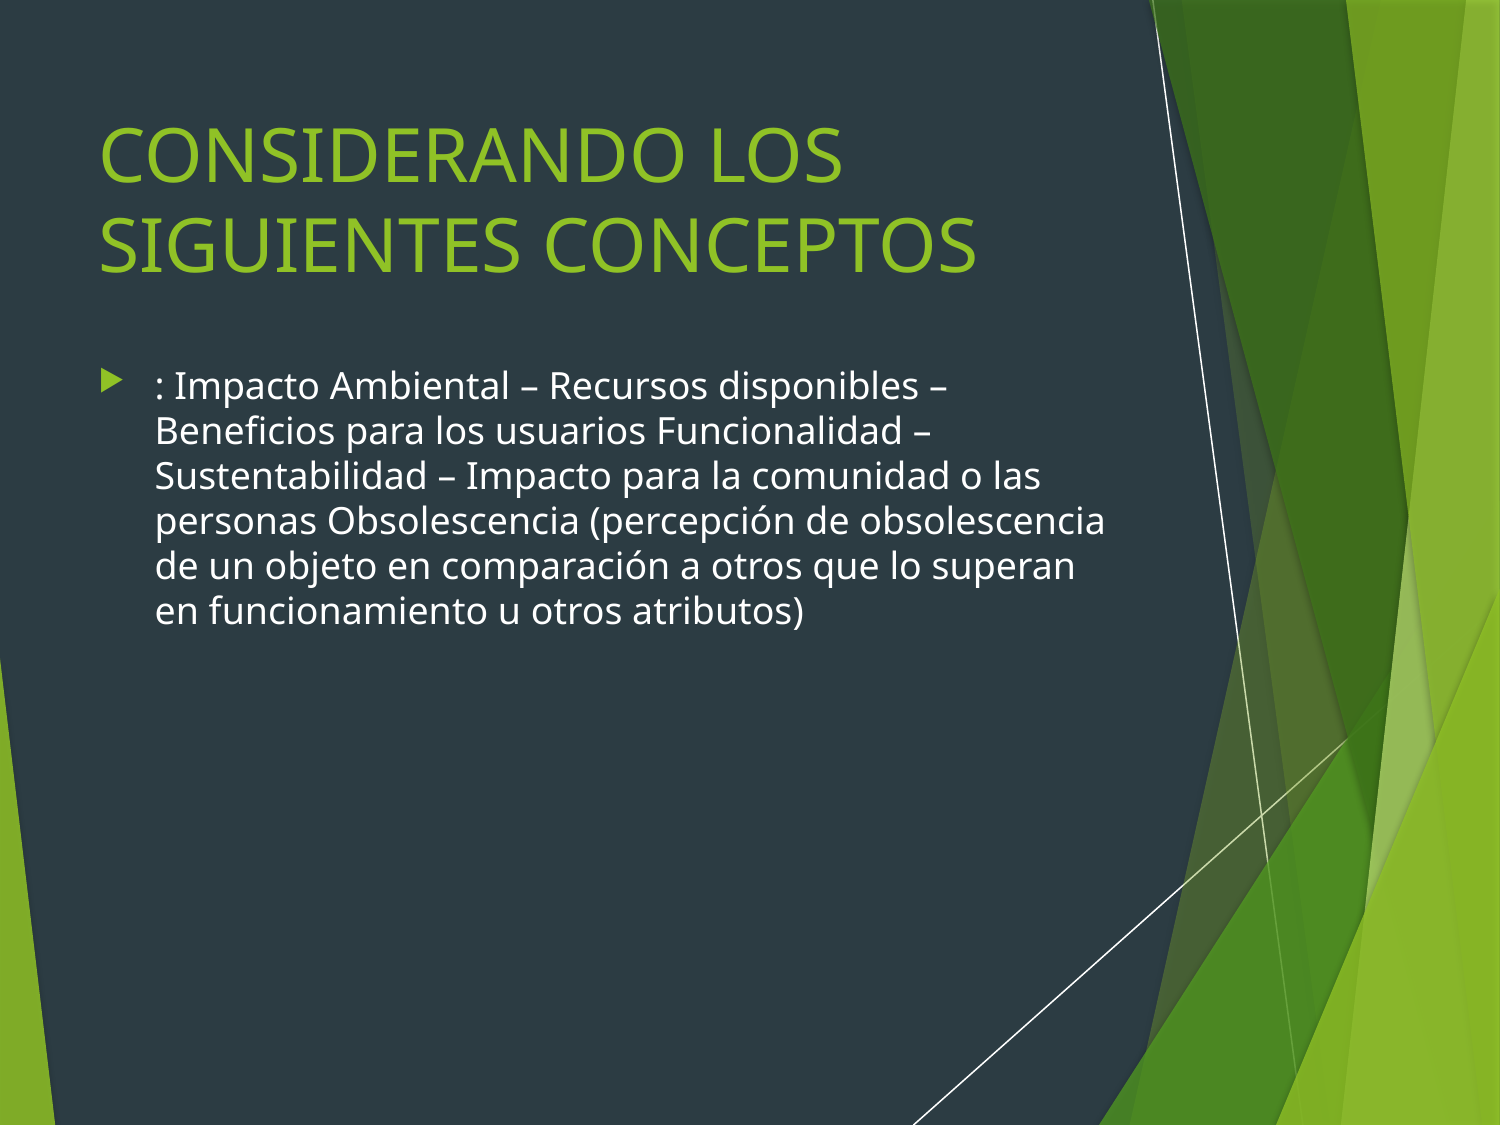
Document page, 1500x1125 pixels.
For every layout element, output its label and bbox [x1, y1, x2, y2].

text_box [0, 0, 1500, 1125]
